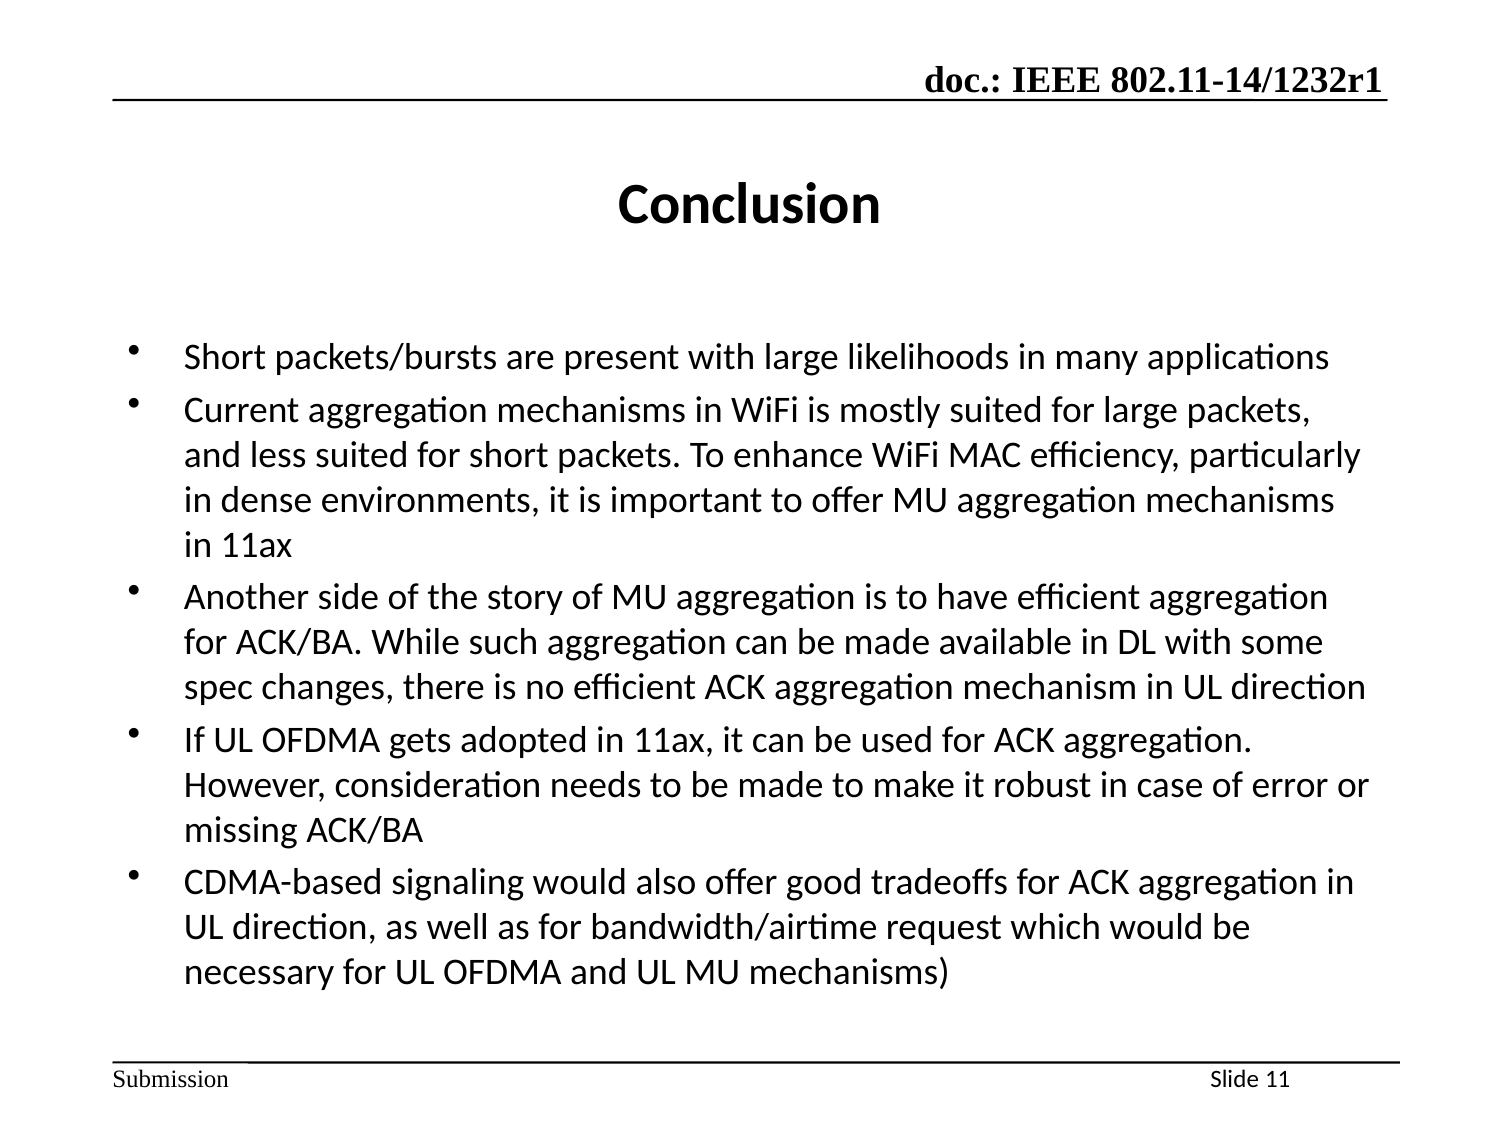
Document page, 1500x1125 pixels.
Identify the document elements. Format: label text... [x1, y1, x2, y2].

slide_number Slide 11 [1099, 1061, 1402, 1093]
list Short packets/bursts are present with large likelihoods in many applications Current aggregation mechanisms in WiFi is mostly suited for large packets, and less suited for short packets. To enhance WiFi MAC efficiency, particularly in dense environments, it is important to offer MU aggregation mechanisms in 11ax Another side of the story of MU aggregation is to have efficient aggregation for ACK/BA. While such aggregation can be made available in DL with some spec changes, there is no efficient ACK aggregation mechanism in UL direction If UL OFDMA gets adopted in 11ax, it can be used for ACK aggregation. However, consideration needs to be made to make it robust in case of error or missing ACK/BA CDMA-based signaling would also offer good tradeoffs for ACK aggregation in UL direction, as well as for bandwidth/airtime request which would be necessary for UL OFDMA and UL MU mechanisms) [112, 324, 1388, 1001]
title Conclusion [112, 112, 1388, 288]
